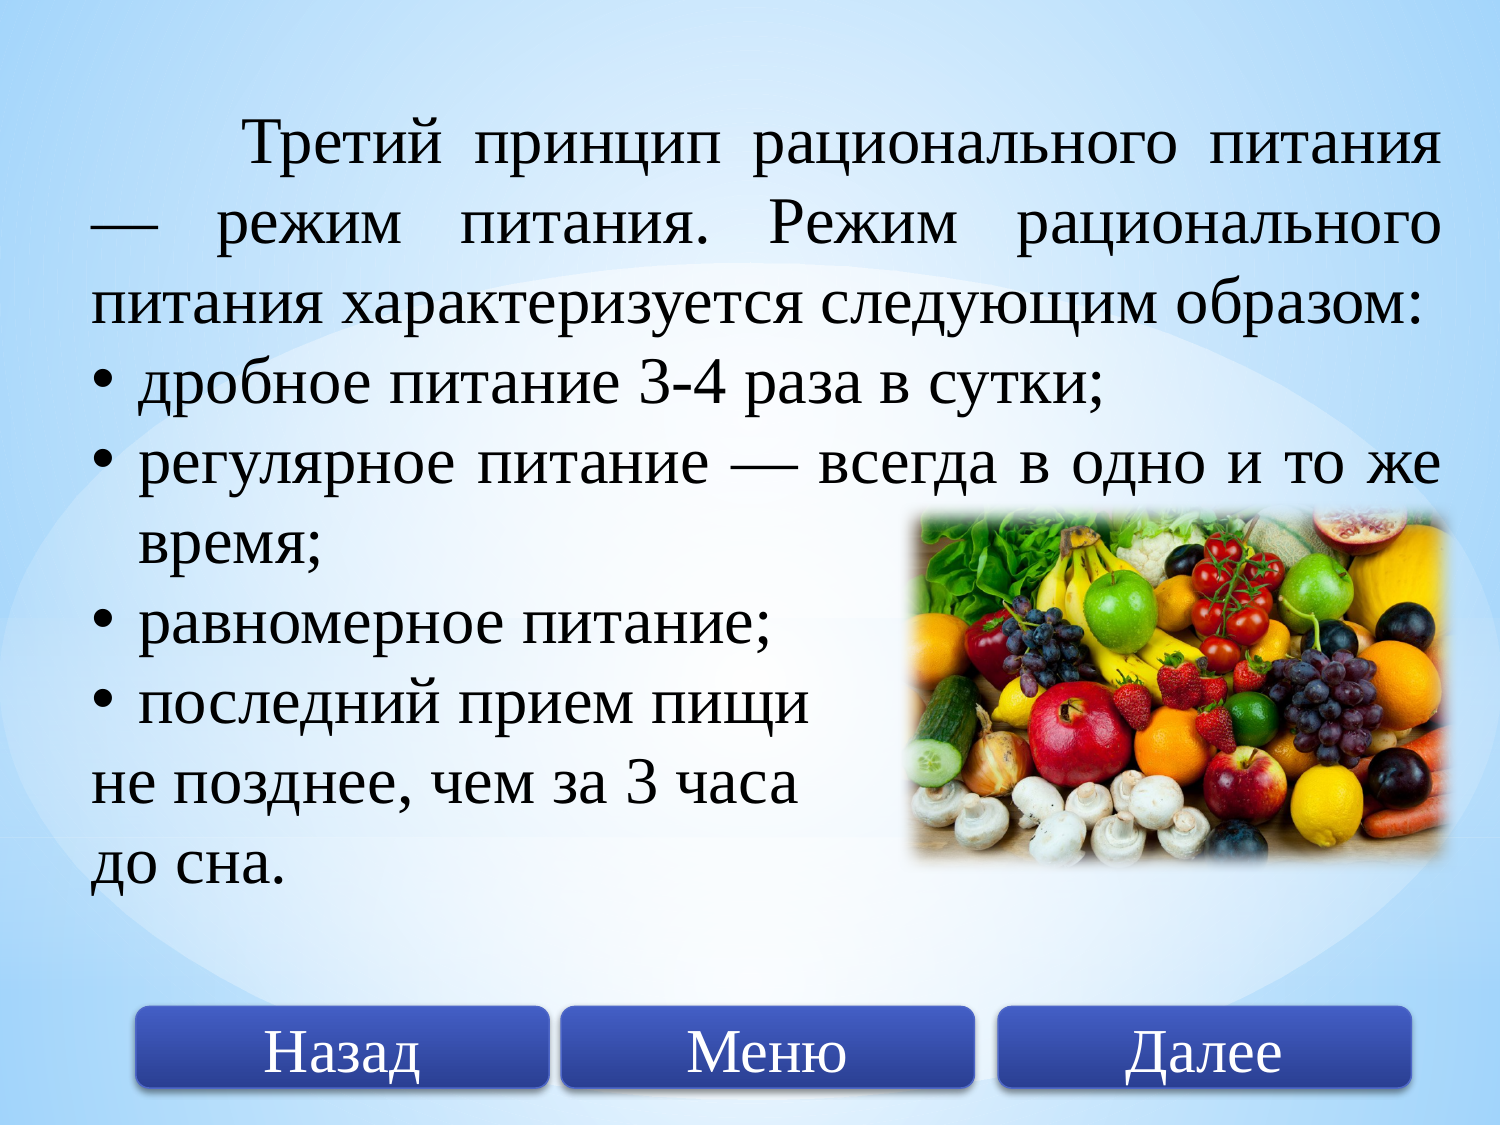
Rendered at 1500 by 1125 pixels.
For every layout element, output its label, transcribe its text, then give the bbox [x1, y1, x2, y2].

text_box Далее [997, 1005, 1413, 1089]
text_box Назад [135, 1005, 550, 1089]
text_box Меню [560, 1005, 976, 1089]
text_box Третий принцип рационального питания — режим питания. Режим рационального питания характеризуется следующим образом: дробное питание 3-4 раза в сутки; регулярное питание — всегда в одно и то же время; равномерное питание; последний прием пищи не позднее, чем за 3 часа до сна. [76, 89, 1459, 985]
picture [898, 501, 1459, 874]
